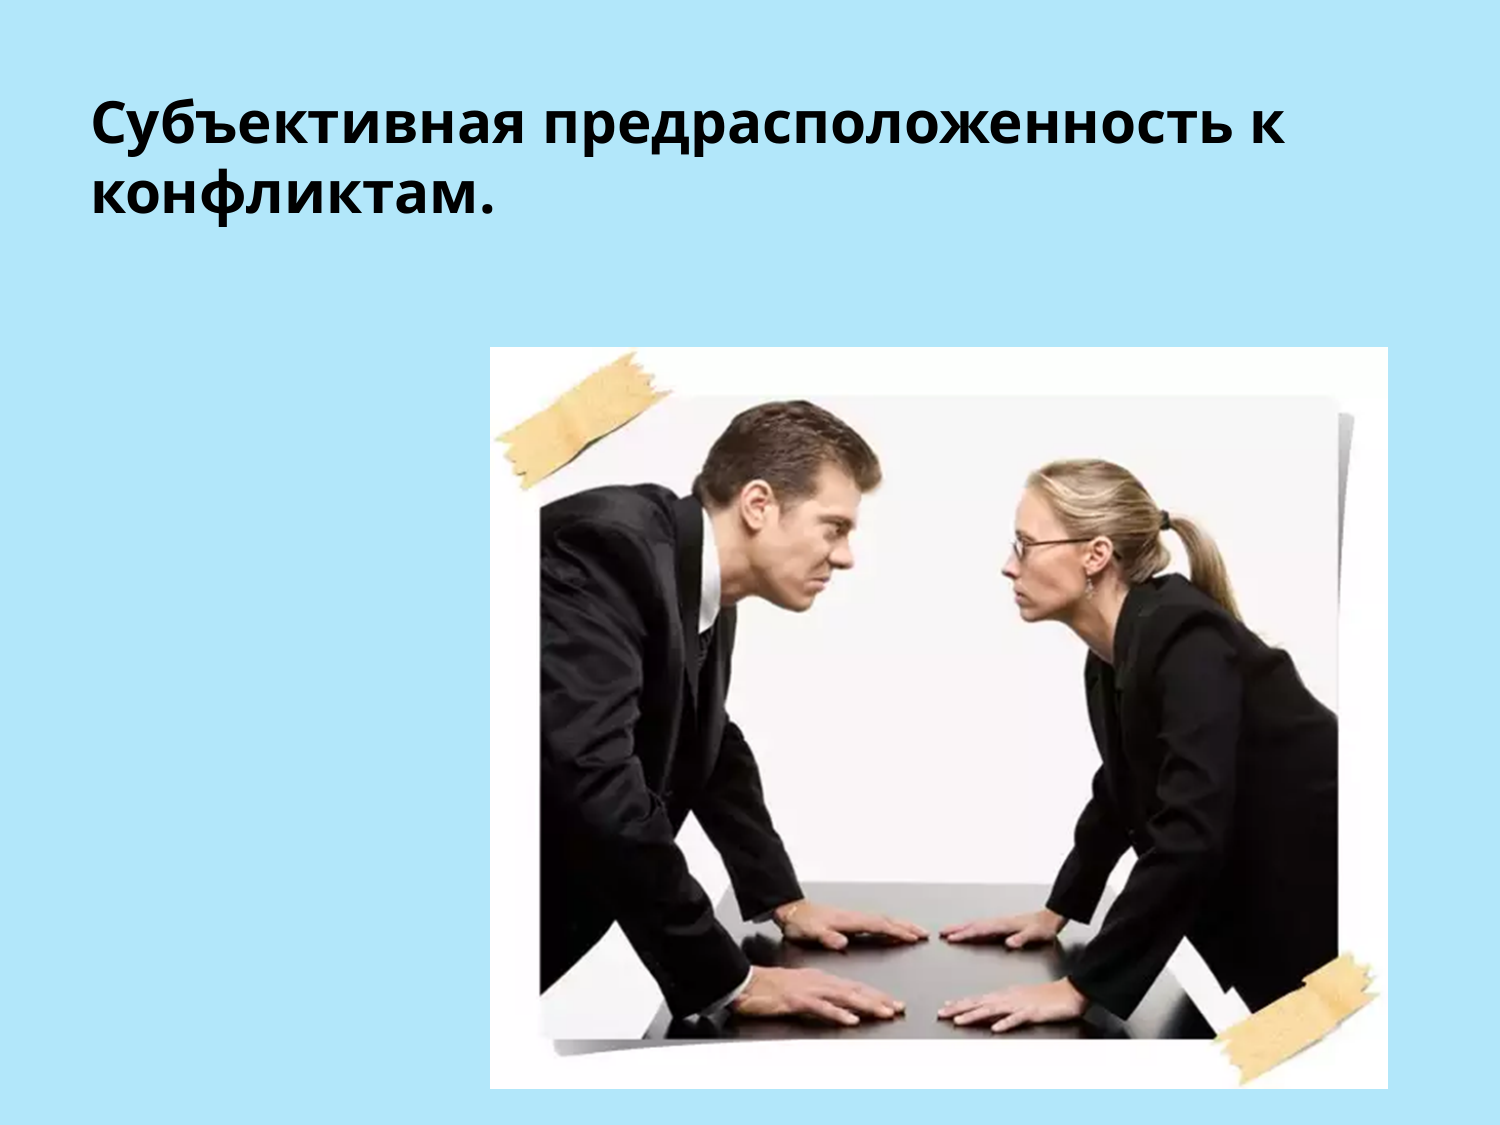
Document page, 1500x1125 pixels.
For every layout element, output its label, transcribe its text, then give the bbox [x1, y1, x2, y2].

picture [489, 347, 1389, 1090]
list Субъективная предрасположенность к конфликтам. [75, 78, 1425, 1005]
